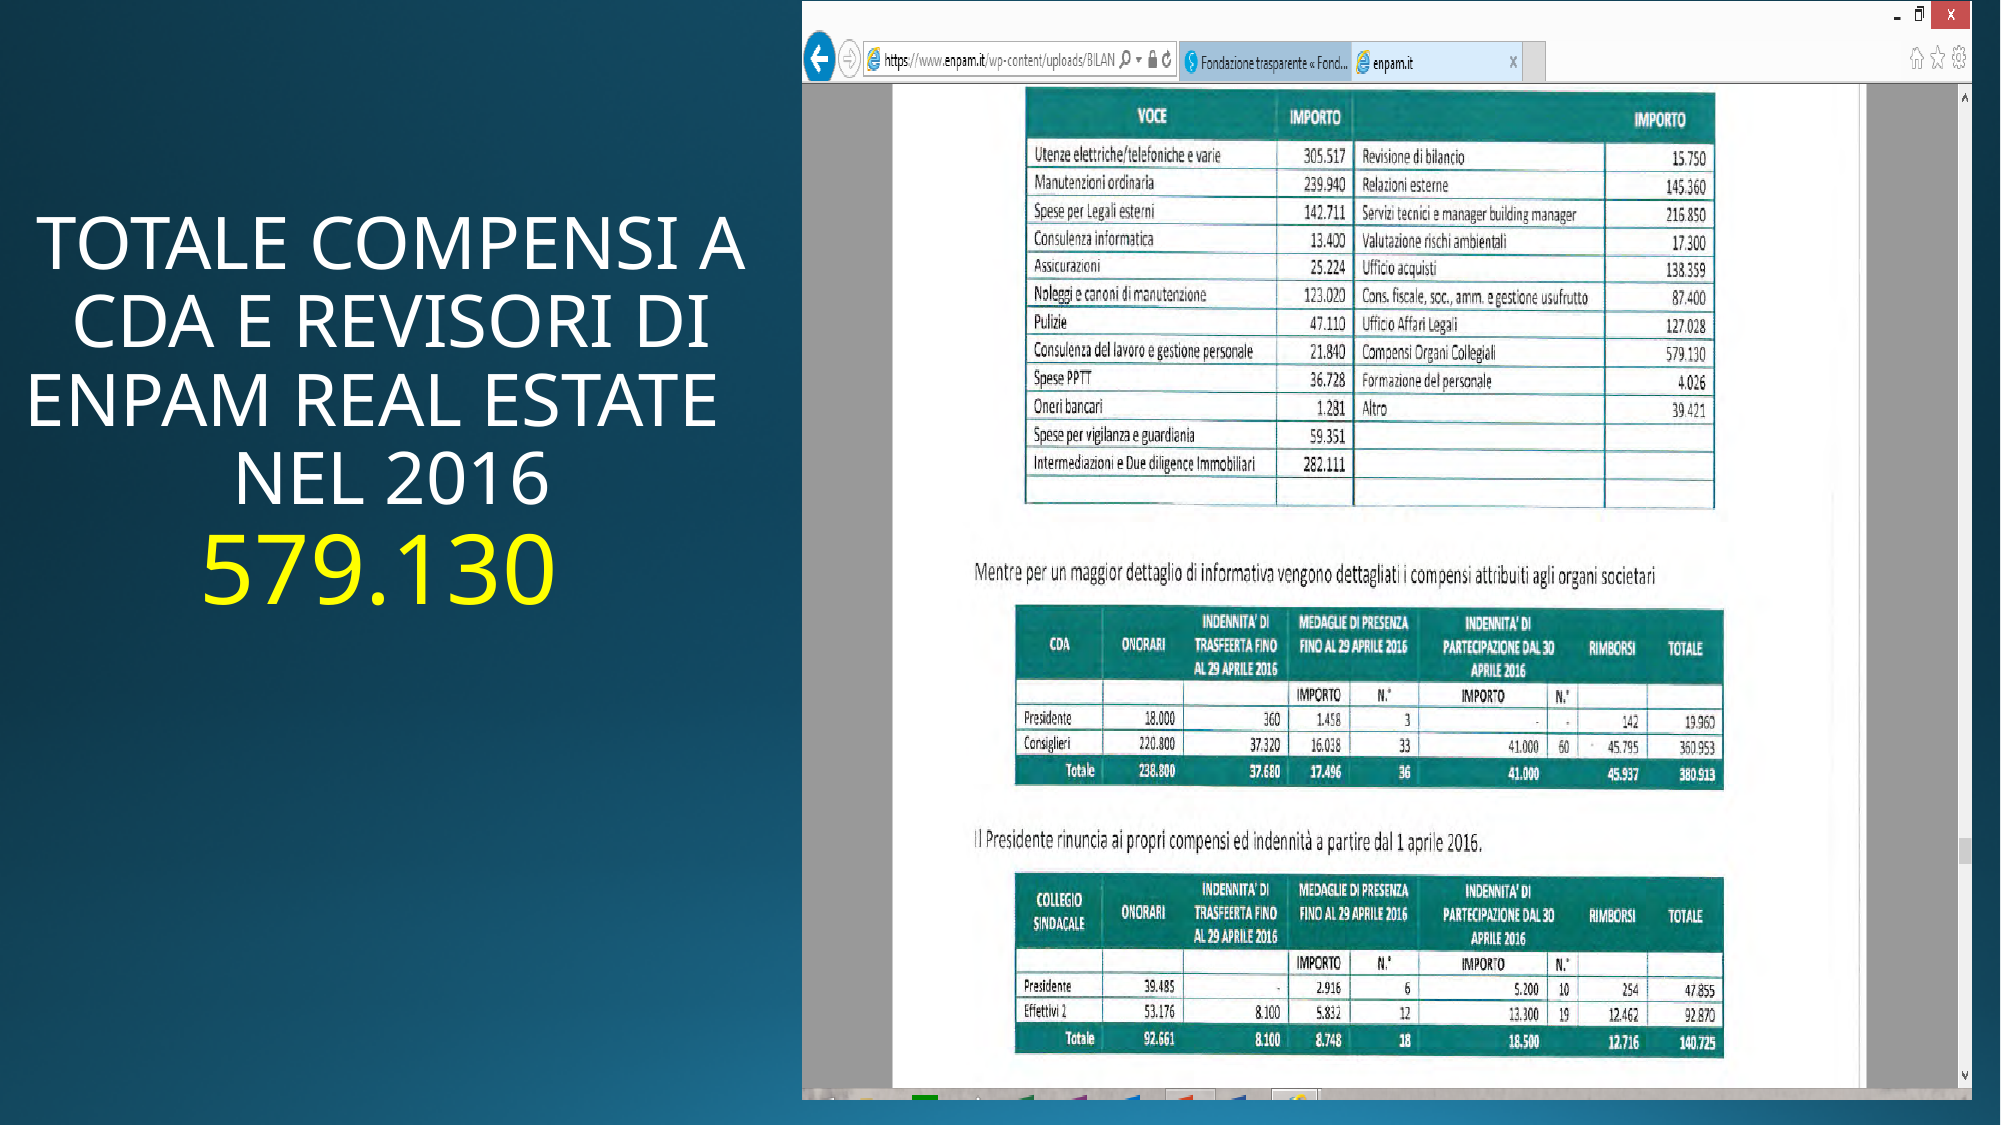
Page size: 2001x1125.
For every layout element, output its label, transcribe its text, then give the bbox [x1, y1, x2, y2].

title TOTALE COMPENSI A CDA E REVISORI DI ENPAM REAL ESTATE NEL 2016 579.130 [0, 126, 783, 633]
picture [0, 0, 2001, 1125]
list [802, 1, 1972, 1100]
